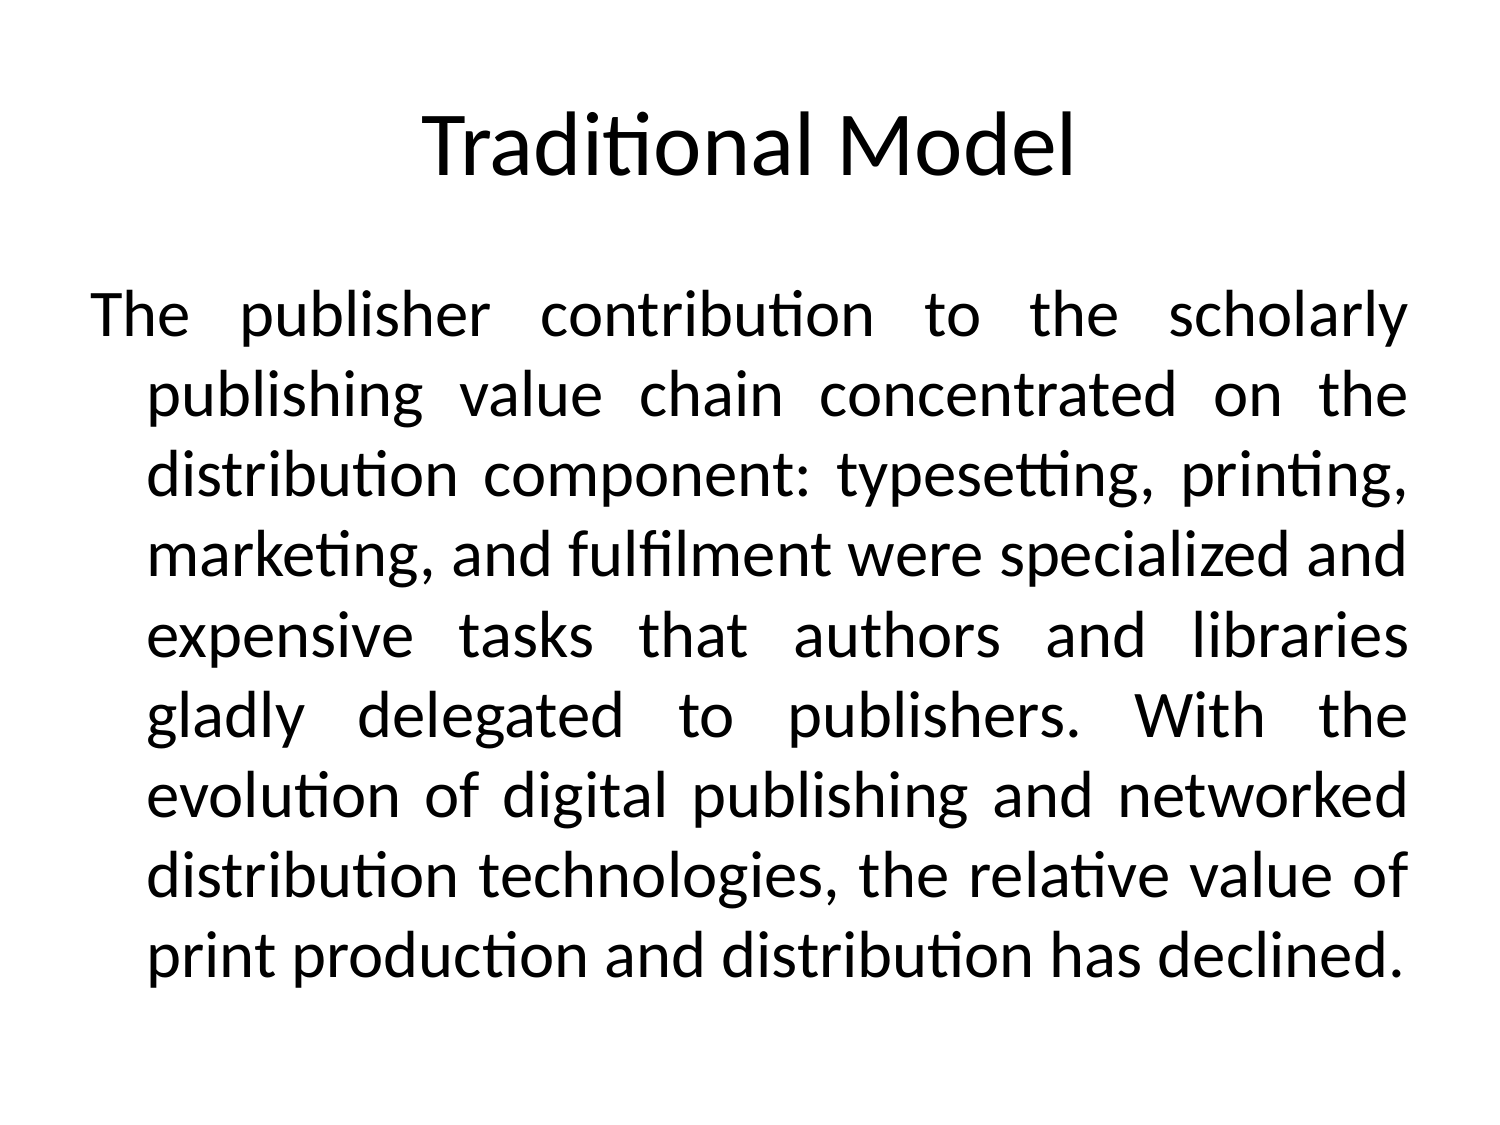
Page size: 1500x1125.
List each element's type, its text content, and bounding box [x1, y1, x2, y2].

title Traditional Model [75, 45, 1425, 233]
list The publisher contribution to the scholarly publishing value chain concentrated on the distribution component: typesetting, printing, marketing, and fulfilment were specialized and expensive tasks that authors and libraries gladly delegated to publishers. With the evolution of digital publishing and networked distribution technologies, the relative value of print production and distribution has declined. [75, 262, 1425, 1005]
